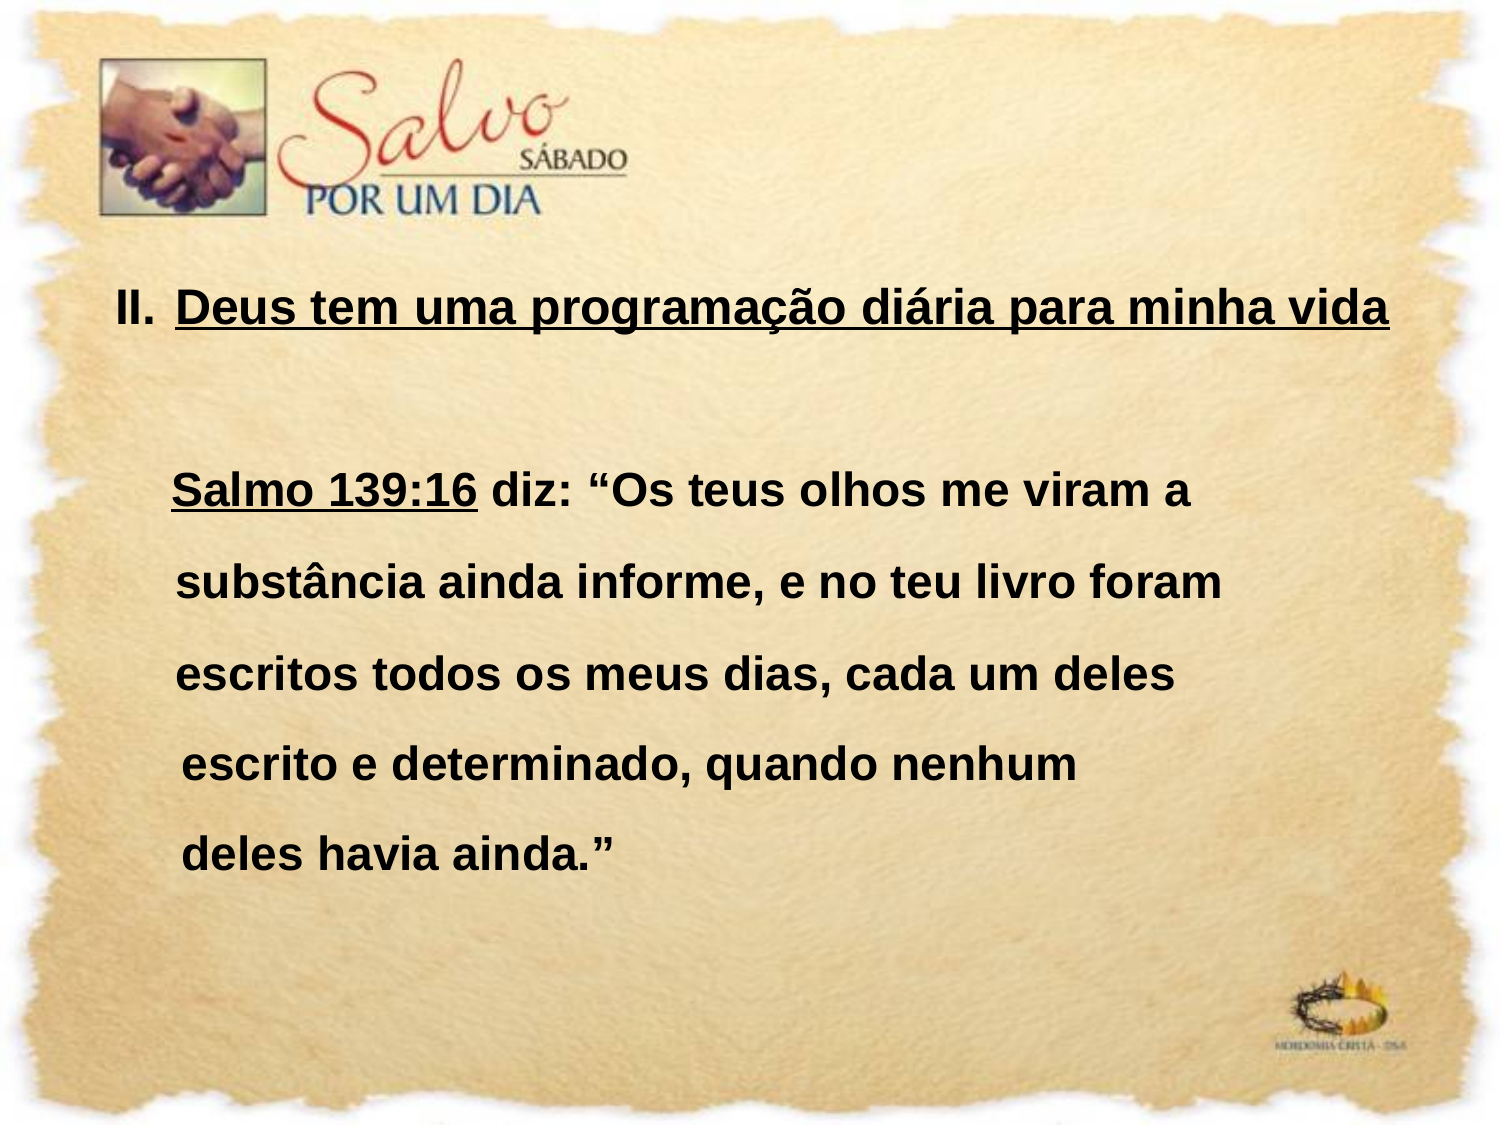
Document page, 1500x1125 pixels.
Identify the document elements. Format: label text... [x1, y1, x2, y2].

picture [0, 0, 1500, 1125]
list Deus tem uma programação diária para minha vida Salmo 139:16 diz: “Os teus olhos me viram a substância ainda informe, e no teu livro foram escritos todos os meus dias, cada um deles escrito e determinado, quando nenhum deles havia ainda.” [100, 262, 1412, 1005]
